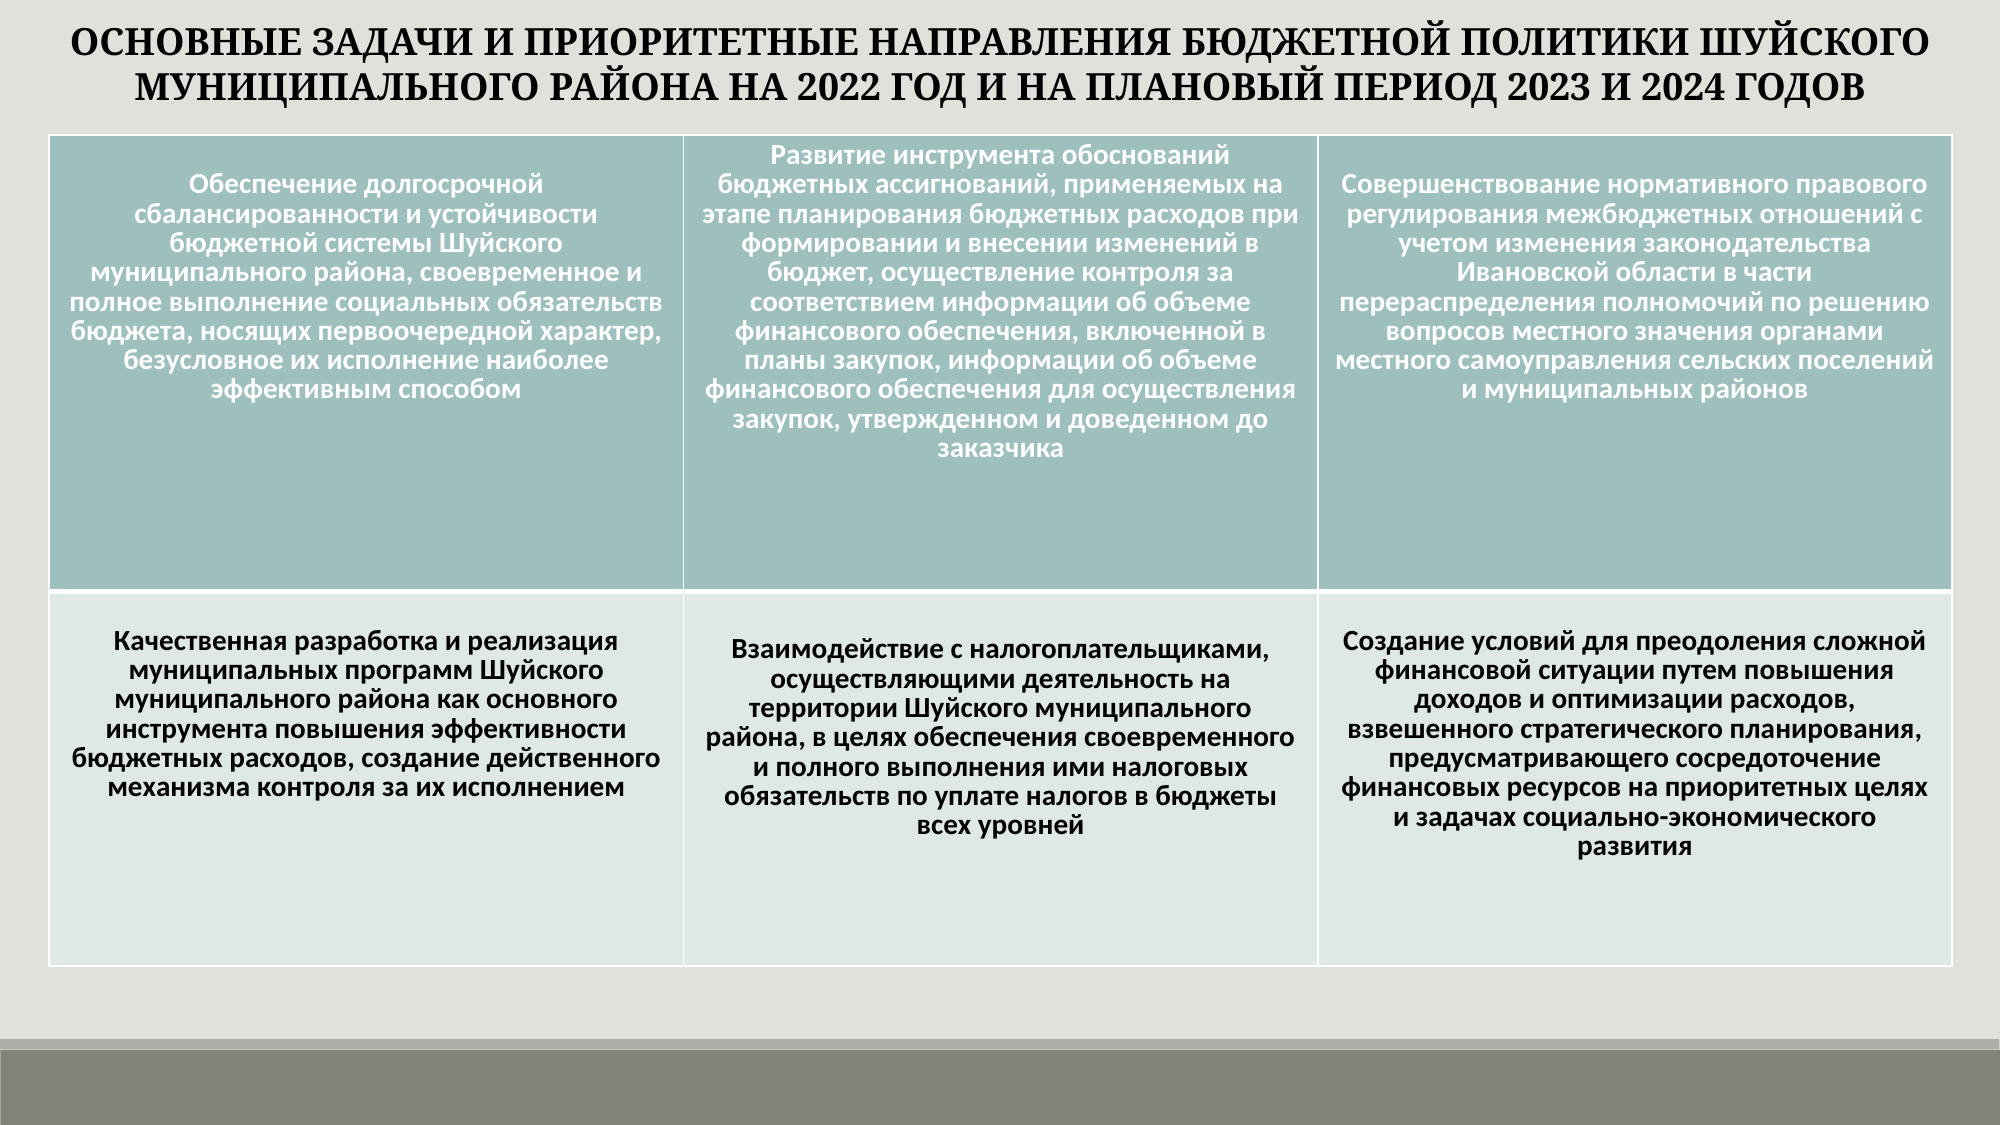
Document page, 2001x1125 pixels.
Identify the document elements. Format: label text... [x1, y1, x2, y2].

table_header Обеспечение долгосрочной сбалансированности и устойчивости бюджетной системы Шуйского муниципального района, своевременное и полное выполнение социальных обязательств бюджета, носящих первоочередной характер, безусловное их исполнение наиболее эффективным способом [50, 136, 683, 589]
text_box ОСНОВНЫЕ ЗАДАЧИ И ПРИОРИТЕТНЫЕ НАПРАВЛЕНИЯ БЮДЖЕТНОЙ ПОЛИТИКИ ШУЙСКОГО МУНИЦИПАЛЬНОГО РАЙОНА НА 2022 ГОД И НА ПЛАНОВЫЙ ПЕРИОД 2023 И 2024 ГОДОВ [15, 11, 1987, 116]
table_cell Взаимодействие с налогоплательщиками, осуществляющими деятельность на территории Шуйского муниципального района, в целях обеспечения своевременного и полного выполнения ими налоговых обязательств по уплате налогов в бюджеты всех уровней [684, 594, 1317, 965]
table_cell Качественная разработка и реализация муниципальных программ Шуйского муниципального района как основного инструмента повышения эффективности бюджетных расходов, создание действенного механизма контроля за их исполнением [50, 594, 683, 965]
table_cell Создание условий для преодоления сложной финансовой ситуации путем повышения доходов и оптимизации расходов, взвешенного стратегического планирования, предусматривающего сосредоточение финансовых ресурсов на приоритетных целях и задачах социально-экономического развития [1319, 594, 1951, 965]
table_header Совершенствование нормативного правового регулирования межбюджетных отношений с учетом изменения законодательства Ивановской области в части перераспределения полномочий по решению вопросов местного значения органами местного самоуправления сельских поселений и муниципальных районов [1319, 136, 1951, 589]
table_header Развитие инструмента обоснований бюджетных ассигнований, применяемых на этапе планирования бюджетных расходов при формировании и внесении изменений в бюджет, осуществление контроля за соответствием информации об объеме финансового обеспечения, включенной в планы закупок, информации об объеме финансового обеспечения для осуществления закупок, утвержденном и доведенном до заказчика [684, 136, 1317, 589]
